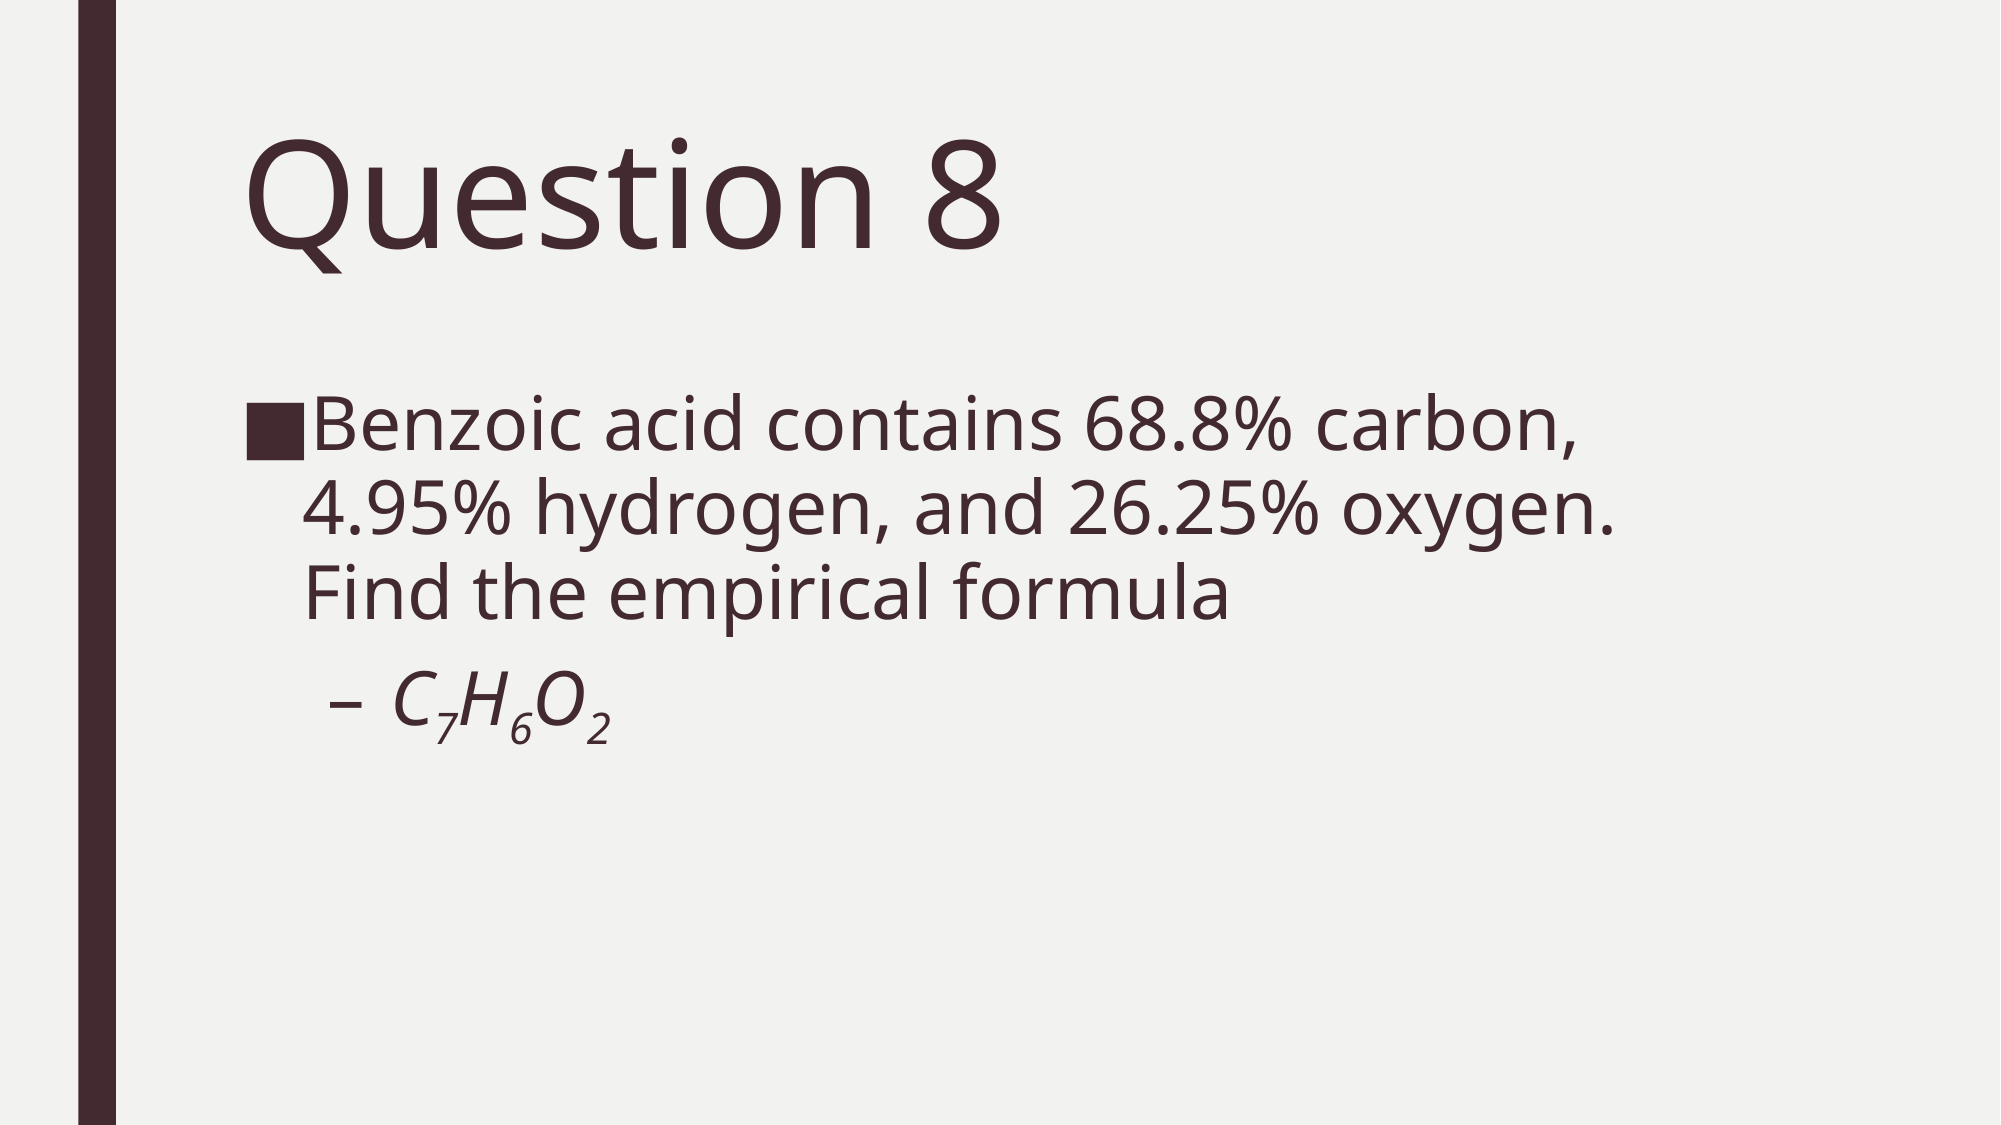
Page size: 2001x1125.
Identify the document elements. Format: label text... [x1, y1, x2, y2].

title Question 8 [225, 112, 1800, 357]
list Benzoic acid contains 68.8% carbon, 4.95% hydrogen, and 26.25% oxygen. Find the empirical formula C7H6O2 [225, 375, 1800, 963]
